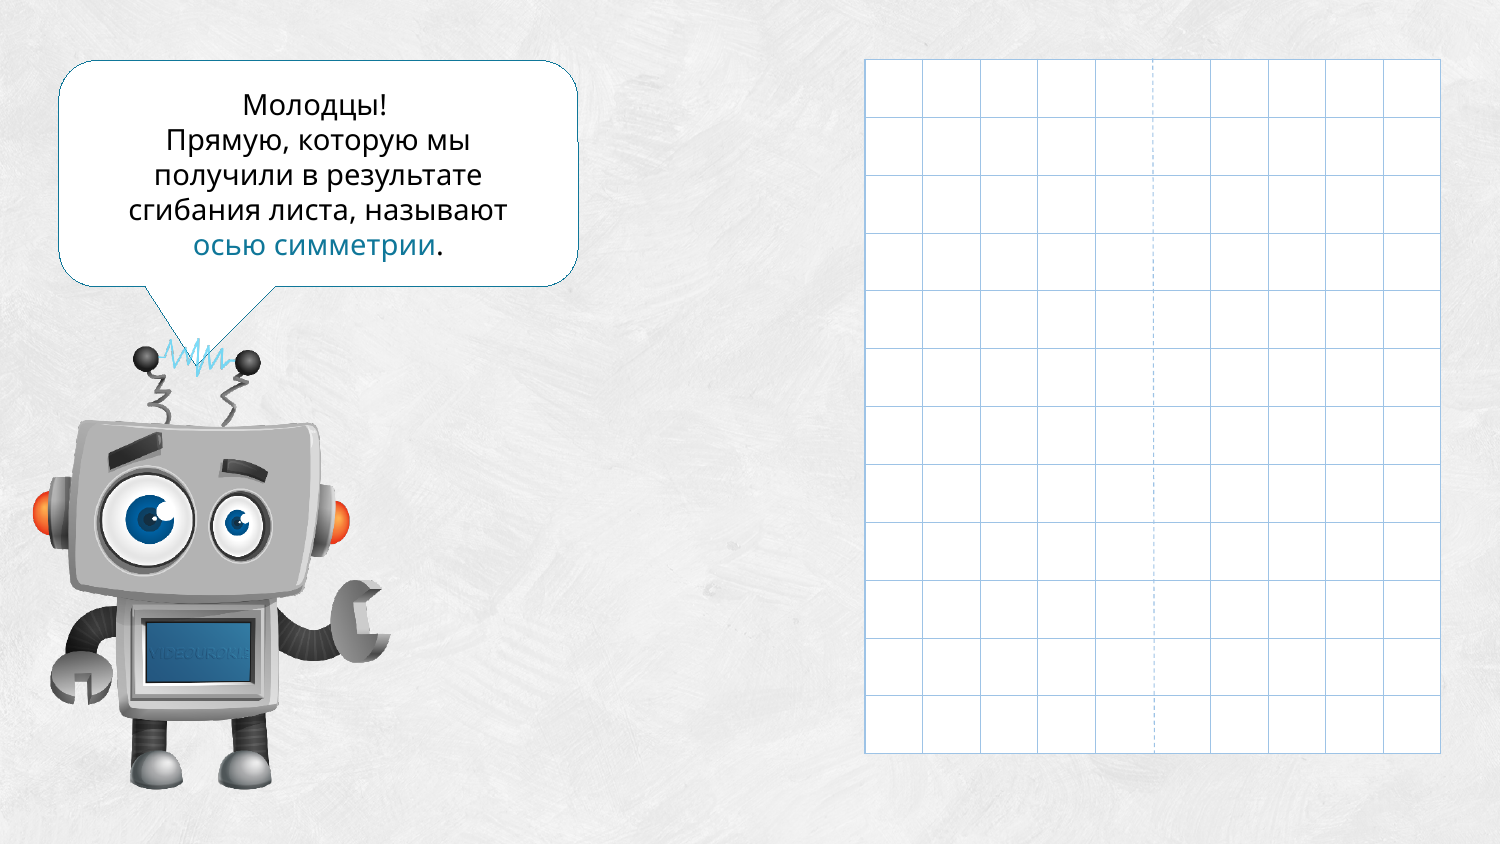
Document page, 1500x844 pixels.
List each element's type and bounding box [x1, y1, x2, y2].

table_cell [1038, 523, 1095, 580]
table_cell [1038, 291, 1095, 348]
table_cell [1269, 349, 1325, 406]
table_header [1038, 60, 1095, 117]
table_header [1326, 60, 1383, 117]
table_cell [923, 523, 980, 580]
table_cell [981, 118, 1037, 175]
table_cell [1326, 523, 1383, 580]
table_cell [1269, 581, 1325, 638]
table_cell [923, 349, 980, 406]
table_cell [923, 407, 980, 464]
table_cell [981, 176, 1037, 233]
table_header [981, 60, 1037, 117]
table_cell [1155, 349, 1210, 406]
table_cell [1269, 465, 1325, 522]
table_cell [1384, 581, 1440, 638]
table_cell [866, 234, 922, 290]
table_cell [923, 581, 980, 638]
table_cell [1038, 349, 1095, 406]
table_cell [1211, 407, 1268, 464]
table_cell [1326, 639, 1383, 695]
table_cell [1155, 407, 1210, 464]
table_header [1155, 60, 1210, 117]
table_cell [1326, 696, 1383, 753]
table_cell [866, 349, 922, 406]
table_cell [1038, 639, 1095, 695]
table_cell [866, 696, 922, 753]
table_cell [1096, 176, 1152, 233]
table_header [923, 60, 980, 117]
table_cell [1155, 291, 1210, 348]
table_cell [1384, 176, 1440, 233]
table_cell [866, 581, 922, 638]
table_cell [1269, 176, 1325, 233]
table_cell [1384, 291, 1440, 348]
table_cell [1211, 291, 1268, 348]
table_cell [1384, 523, 1440, 580]
table_cell [1038, 407, 1095, 464]
table_cell [1384, 118, 1440, 175]
table_cell [1211, 176, 1268, 233]
table_cell [1211, 581, 1268, 638]
table_cell [1326, 465, 1383, 522]
table_cell [981, 465, 1037, 522]
table_cell [1038, 696, 1095, 753]
table_cell [866, 465, 922, 522]
table_cell [1211, 465, 1268, 522]
table_cell [1384, 349, 1440, 406]
table_cell [1384, 465, 1440, 522]
table_cell [866, 118, 922, 175]
table_cell [1269, 407, 1325, 464]
table_cell [981, 639, 1037, 695]
table_cell [866, 176, 922, 233]
table_cell [981, 523, 1037, 580]
table_cell [923, 118, 980, 175]
table_cell [866, 407, 922, 464]
table_cell [1096, 349, 1152, 406]
table_cell [923, 234, 980, 290]
table_cell [1326, 118, 1383, 175]
table_cell [1038, 234, 1095, 290]
table_cell [1096, 639, 1152, 695]
table_header [1269, 60, 1325, 117]
table_cell [981, 407, 1037, 464]
table_cell [1269, 696, 1325, 753]
table_cell [1096, 696, 1152, 753]
table_cell [1155, 523, 1210, 580]
table_cell [866, 291, 922, 348]
table_cell [1211, 234, 1268, 290]
table_cell [1269, 234, 1325, 290]
table_header [1384, 60, 1440, 117]
table_cell [1326, 407, 1383, 464]
table_cell [923, 291, 980, 348]
table_cell [1326, 234, 1383, 290]
table_cell [1269, 639, 1325, 695]
table_cell [1384, 234, 1440, 290]
table_cell [923, 176, 980, 233]
table_cell [923, 639, 980, 695]
table_cell [1211, 118, 1268, 175]
table_cell [1038, 465, 1095, 522]
table_cell [1384, 639, 1440, 695]
table_cell [1326, 176, 1383, 233]
table_cell [1326, 291, 1383, 348]
table_cell [1211, 349, 1268, 406]
table_cell [1211, 639, 1268, 695]
table_cell [981, 696, 1037, 753]
table_cell [866, 523, 922, 580]
table_cell [866, 639, 922, 695]
table_cell [1211, 523, 1268, 580]
text_box [58, 60, 579, 327]
table_header [1096, 60, 1152, 117]
table_cell [1269, 291, 1325, 348]
table_cell [1155, 234, 1210, 290]
table_cell [1096, 465, 1152, 522]
table_cell [981, 349, 1037, 406]
table_cell [1096, 407, 1152, 464]
table_cell [981, 291, 1037, 348]
table_cell [1155, 176, 1210, 233]
table_cell [981, 234, 1037, 290]
table_cell [1038, 581, 1095, 638]
table_cell [1155, 581, 1210, 638]
table_cell [1211, 696, 1268, 753]
table_cell [1384, 407, 1440, 464]
table_cell [923, 696, 980, 753]
table_cell [1096, 581, 1152, 638]
table_cell [1269, 118, 1325, 175]
table_cell [1384, 696, 1440, 753]
table_cell [1096, 523, 1152, 580]
table_cell [1326, 581, 1383, 638]
table_cell [1326, 349, 1383, 406]
table_cell [1096, 234, 1152, 290]
table_cell [1155, 118, 1210, 175]
picture [0, 0, 1500, 844]
table_header [1211, 60, 1268, 117]
table_cell [923, 465, 980, 522]
table_cell [1096, 291, 1152, 348]
table_cell [1155, 696, 1210, 753]
table_cell [1038, 176, 1095, 233]
table_cell [981, 581, 1037, 638]
table_cell [1269, 523, 1325, 580]
table_cell [1038, 118, 1095, 175]
table_cell [1155, 465, 1210, 522]
table_header [866, 60, 922, 117]
table_cell [1096, 118, 1152, 175]
table_cell [1155, 639, 1210, 695]
